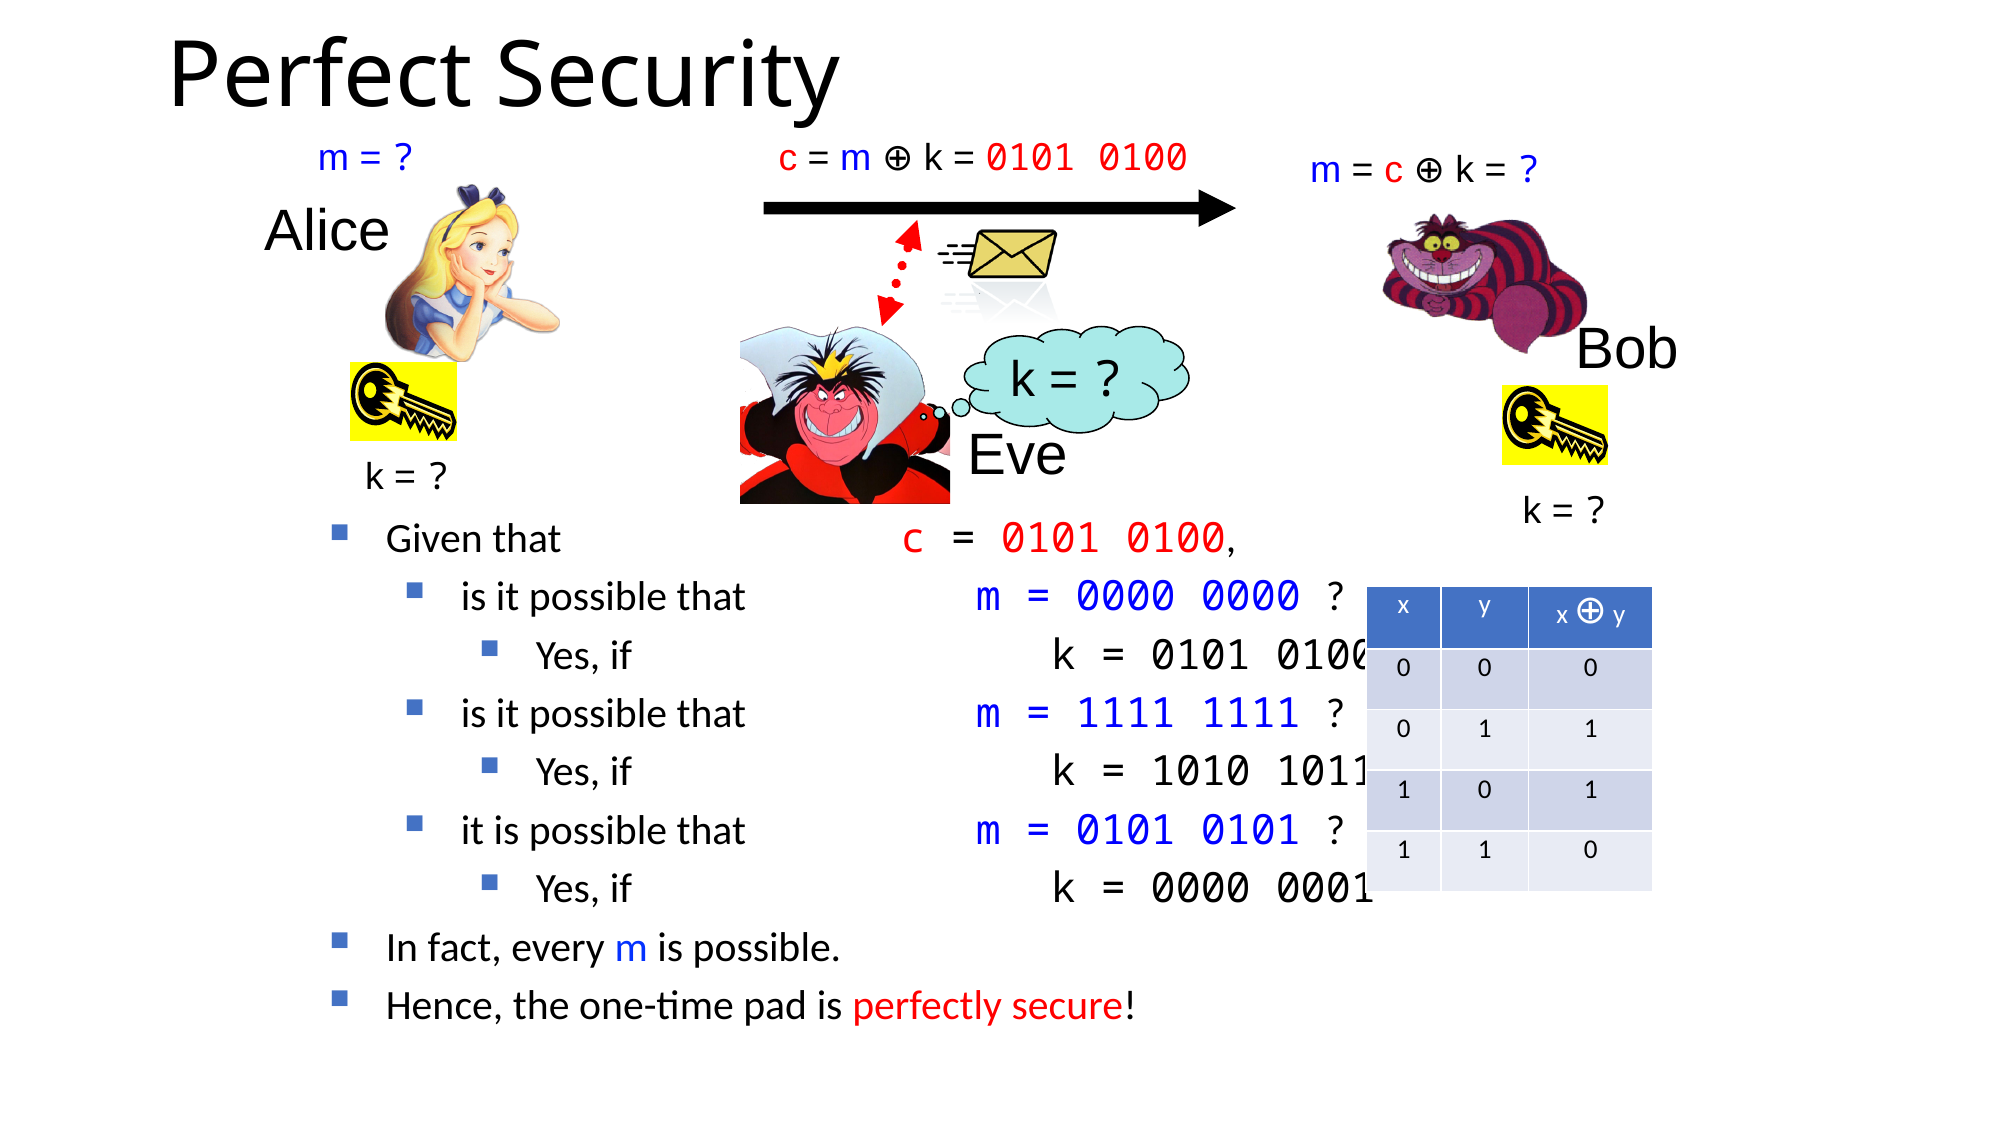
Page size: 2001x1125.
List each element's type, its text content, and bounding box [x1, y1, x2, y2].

text_box k = ? [350, 444, 717, 505]
text_box m = c ⊕ k = ? [1295, 137, 1804, 197]
text_box c = m ⊕ k = 0101 0100 [763, 125, 1225, 186]
table_cell 1 [1529, 771, 1652, 830]
table_cell 1 [1367, 771, 1440, 830]
picture [1501, 385, 1609, 465]
table_cell 0 [1529, 650, 1652, 709]
table_cell 0 [1367, 710, 1440, 769]
table_cell 1 [1529, 710, 1652, 769]
table_cell 1 [1367, 832, 1440, 891]
table_cell 1 [1442, 710, 1528, 769]
title Perfect Security [151, 11, 1502, 142]
text_box Bob [1560, 302, 1752, 388]
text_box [740, 219, 1101, 504]
table_header y [1442, 587, 1528, 648]
text_box [1071, 201, 1237, 215]
table_cell 0 [1442, 650, 1528, 709]
picture [929, 196, 1071, 338]
text_box m = ? [303, 125, 693, 186]
text_box k = ? [1101, 326, 1190, 428]
picture [350, 184, 560, 442]
table_cell 0 [1367, 650, 1440, 709]
table_cell 1 [1442, 832, 1528, 891]
picture [1377, 208, 1589, 359]
text_box k = ? [1507, 478, 1875, 538]
text_box Alice [249, 184, 385, 270]
table_cell 0 [1529, 832, 1652, 891]
table_header x [1367, 587, 1440, 648]
text_box Given that c = 0101 0100, is it possible that m = 0000 0000 ? Yes, if k = 0101 0100. is it possible that m = 1111 1111 ? Yes, if k = 1010 1011. it is possible that m = 0101 0101 ? Yes, if k = 0000 0001 In fact, every m is possible. Hence, the one-time pad is perfectly secure! [314, 503, 1437, 1078]
table_header x ⊕ y [1529, 587, 1652, 648]
table_cell 0 [1442, 771, 1528, 830]
